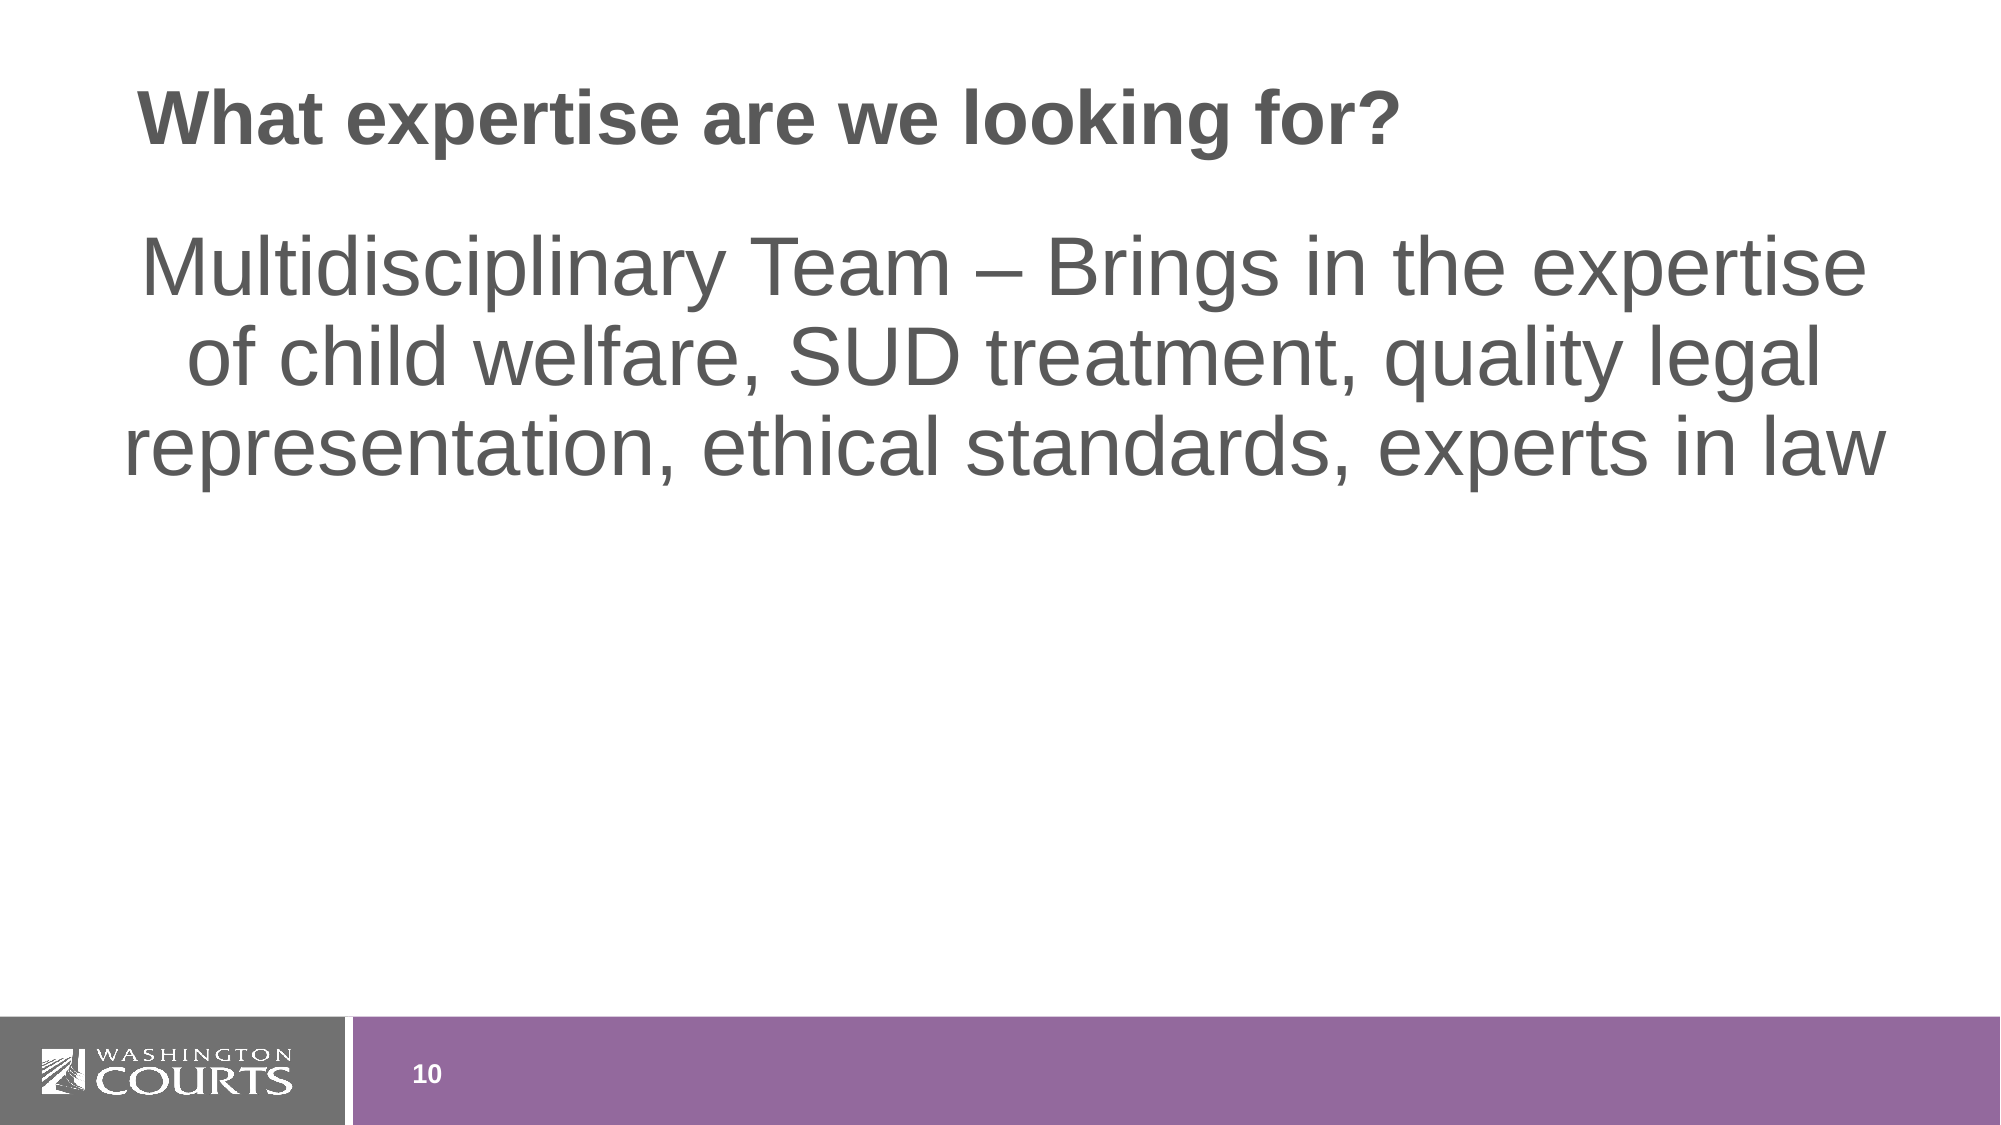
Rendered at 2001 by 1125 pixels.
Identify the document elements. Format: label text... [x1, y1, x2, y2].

picture [38, 1046, 294, 1099]
list Multidisciplinary Team – Brings in the expertise of child welfare, SUD treatment, quality legal representation, ethical standards, experts in law [98, 216, 1913, 989]
title What expertise are we looking for? [137, 78, 1913, 162]
